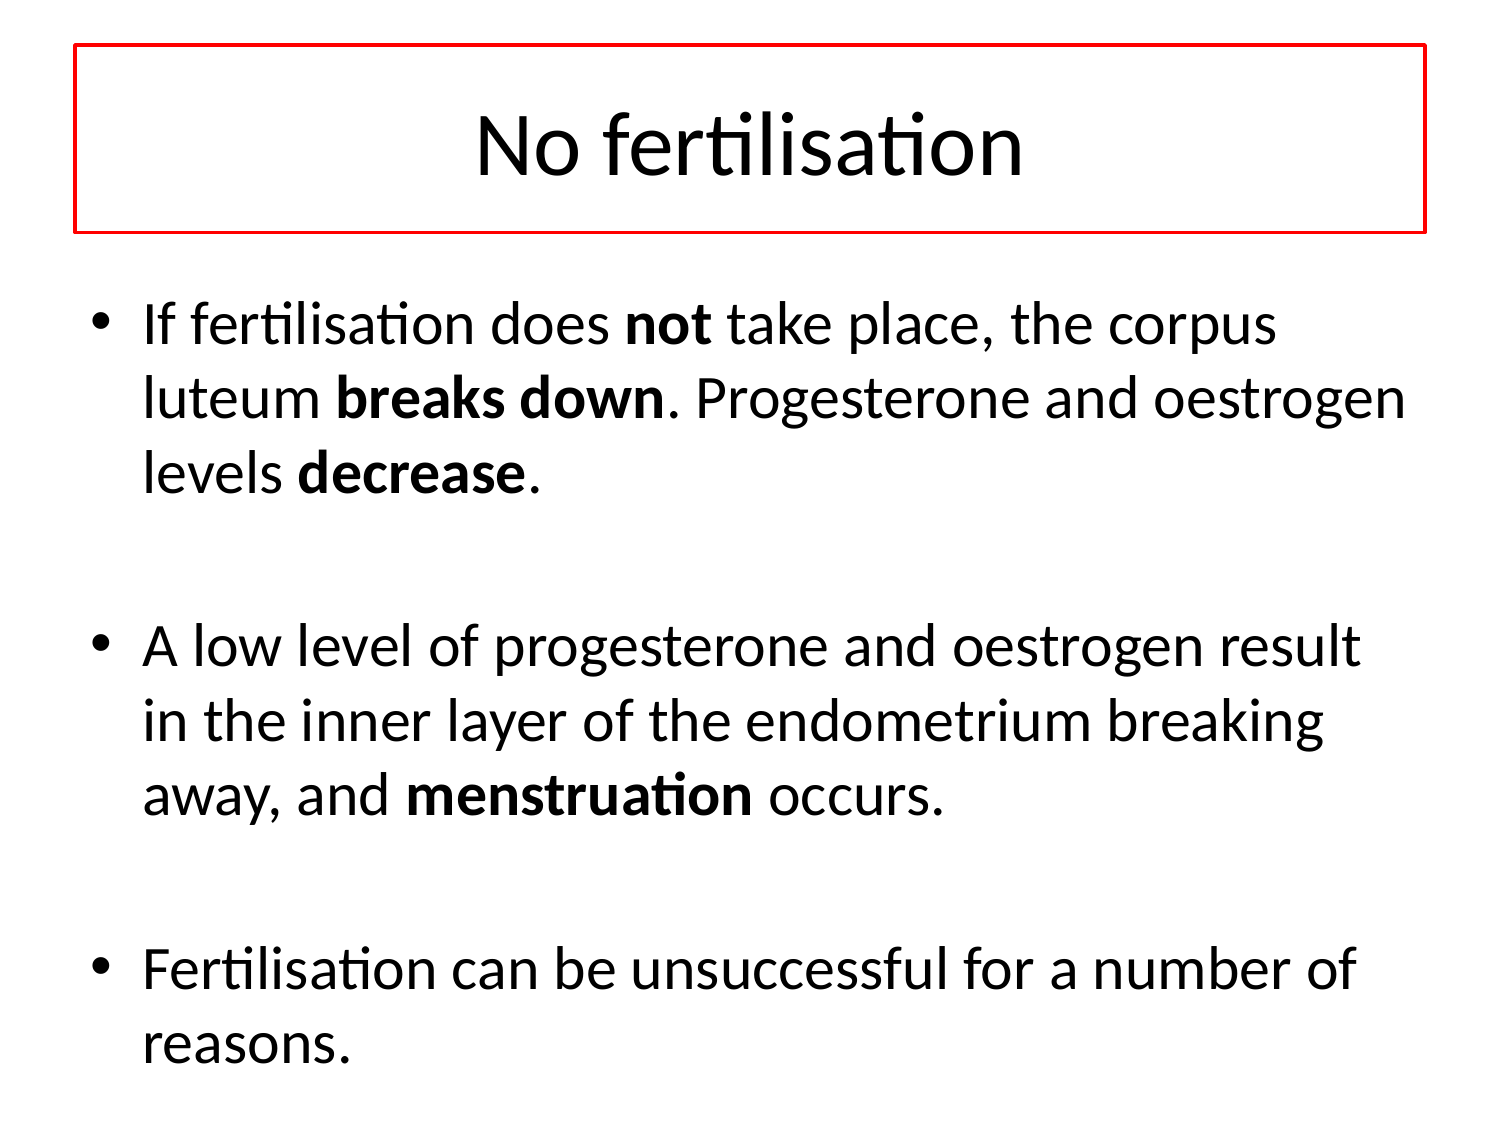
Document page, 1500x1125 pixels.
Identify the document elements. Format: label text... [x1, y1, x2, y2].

title No fertilisation [75, 45, 1425, 233]
list If fertilisation does not take place, the corpus luteum breaks down. Progesterone and oestrogen levels decrease. A low level of progesterone and oestrogen result in the inner layer of the endometrium breaking away, and menstruation occurs. Fertilisation can be unsuccessful for a number of reasons. [75, 275, 1425, 1088]
